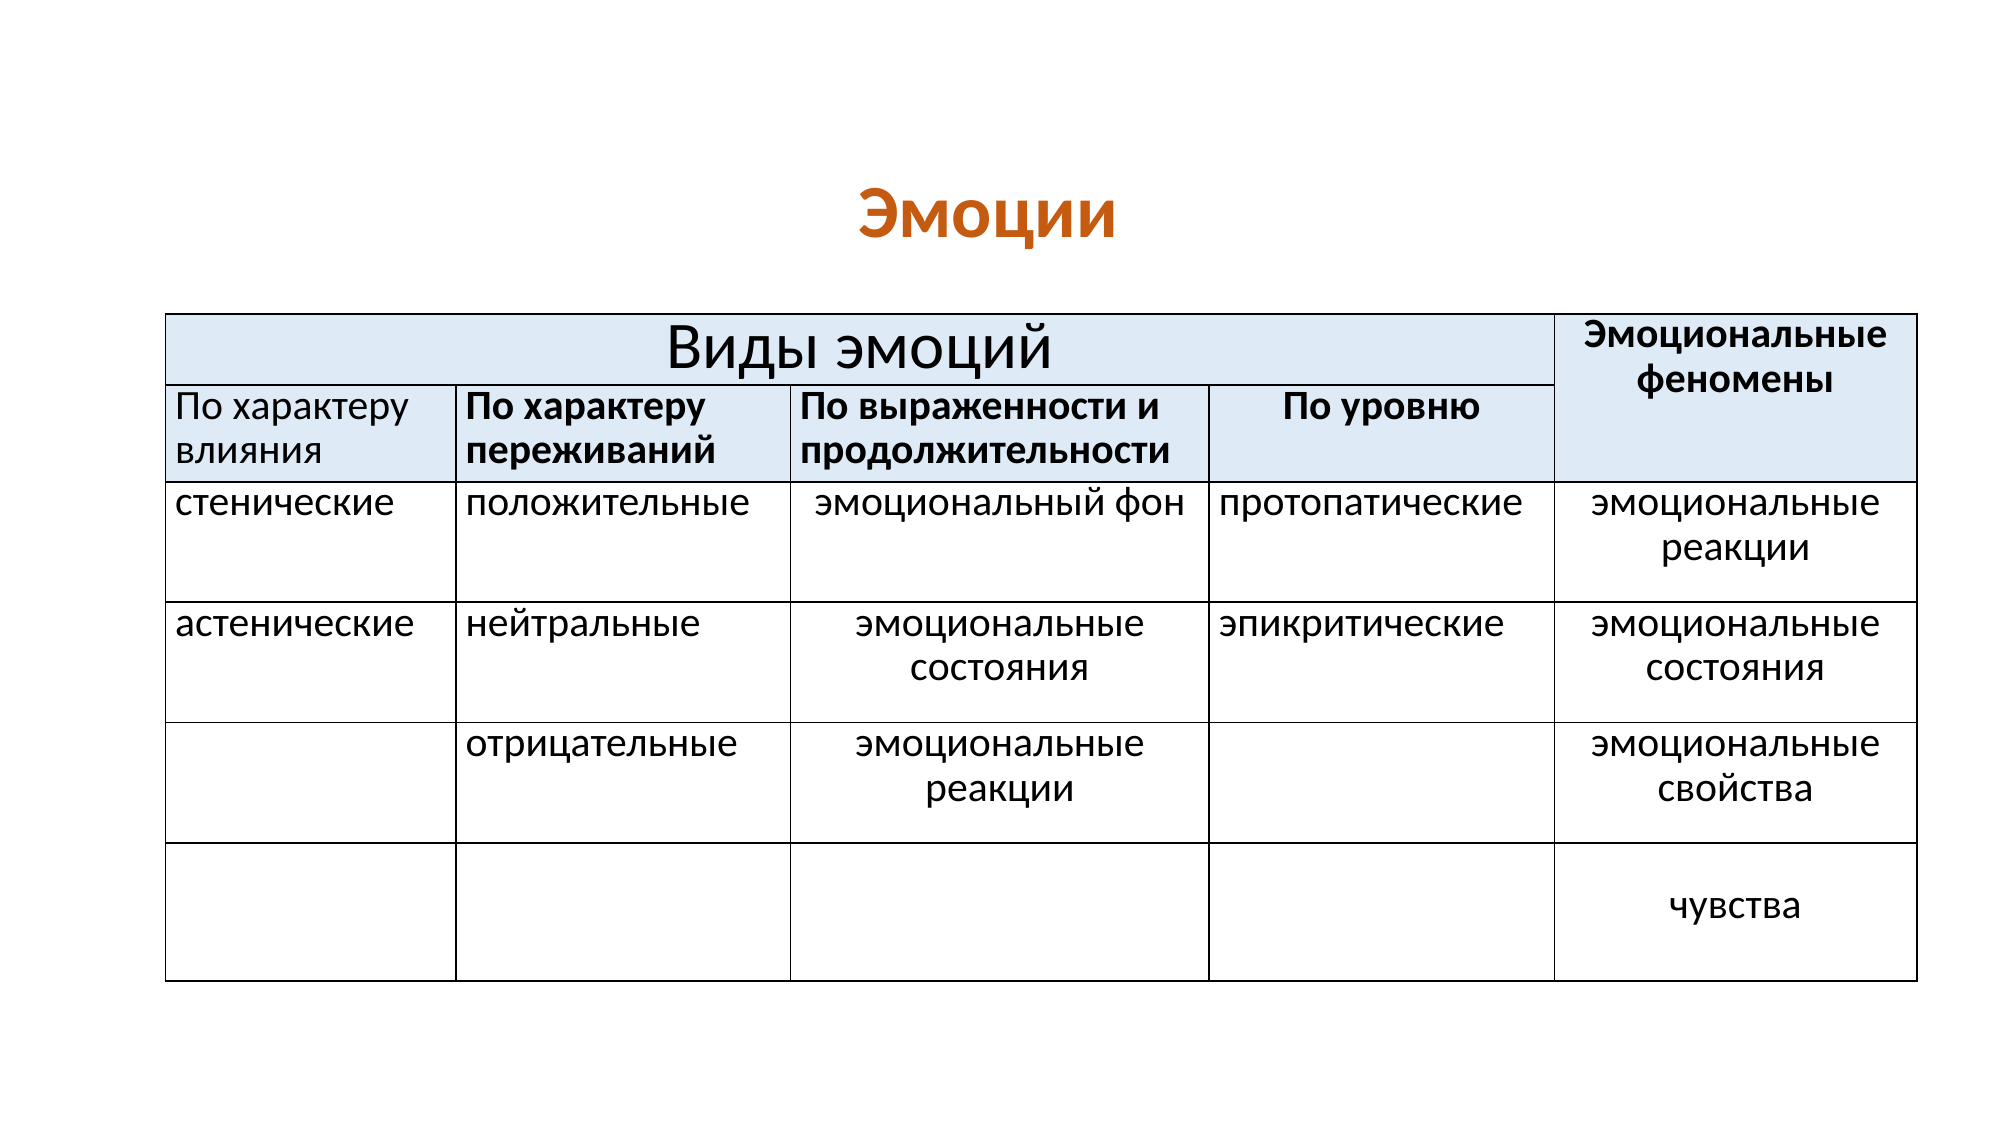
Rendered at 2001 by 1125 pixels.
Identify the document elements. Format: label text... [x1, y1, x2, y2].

table_cell По выраженности и продолжительности [791, 386, 1208, 481]
table_cell эмоциональный фон [791, 483, 1208, 601]
text_box Эмоции [728, 148, 1249, 260]
table_cell По уровню [1210, 386, 1554, 481]
table_cell [166, 844, 455, 980]
table_cell эпикритические [1210, 603, 1554, 722]
table_cell эмоциональные реакции [791, 723, 1208, 842]
table_cell положительные [457, 483, 790, 601]
table_cell [166, 723, 455, 842]
table_cell По характеру переживаний [457, 386, 790, 481]
table_cell По характеру влияния [166, 386, 455, 481]
table_cell эмоциональные состояния [791, 603, 1208, 722]
table_cell протопатические [1210, 483, 1554, 601]
table_cell эмоциональные реакции [1555, 483, 1916, 601]
table_header Виды эмоций [166, 315, 1554, 384]
table_header Эмоциональные феномены [1555, 315, 1916, 481]
table_cell отрицательные [457, 723, 790, 842]
table_cell чувства [1555, 844, 1916, 980]
table_cell нейтральные [457, 603, 790, 722]
table_cell стенические [166, 483, 455, 601]
table_cell [1210, 844, 1554, 980]
table_cell [457, 844, 790, 980]
table_cell астенические [166, 603, 455, 722]
table_cell эмоциональные состояния [1555, 603, 1916, 722]
table_cell эмоциональные свойства [1555, 723, 1916, 842]
table_cell [791, 844, 1208, 980]
table_cell [1210, 723, 1554, 842]
